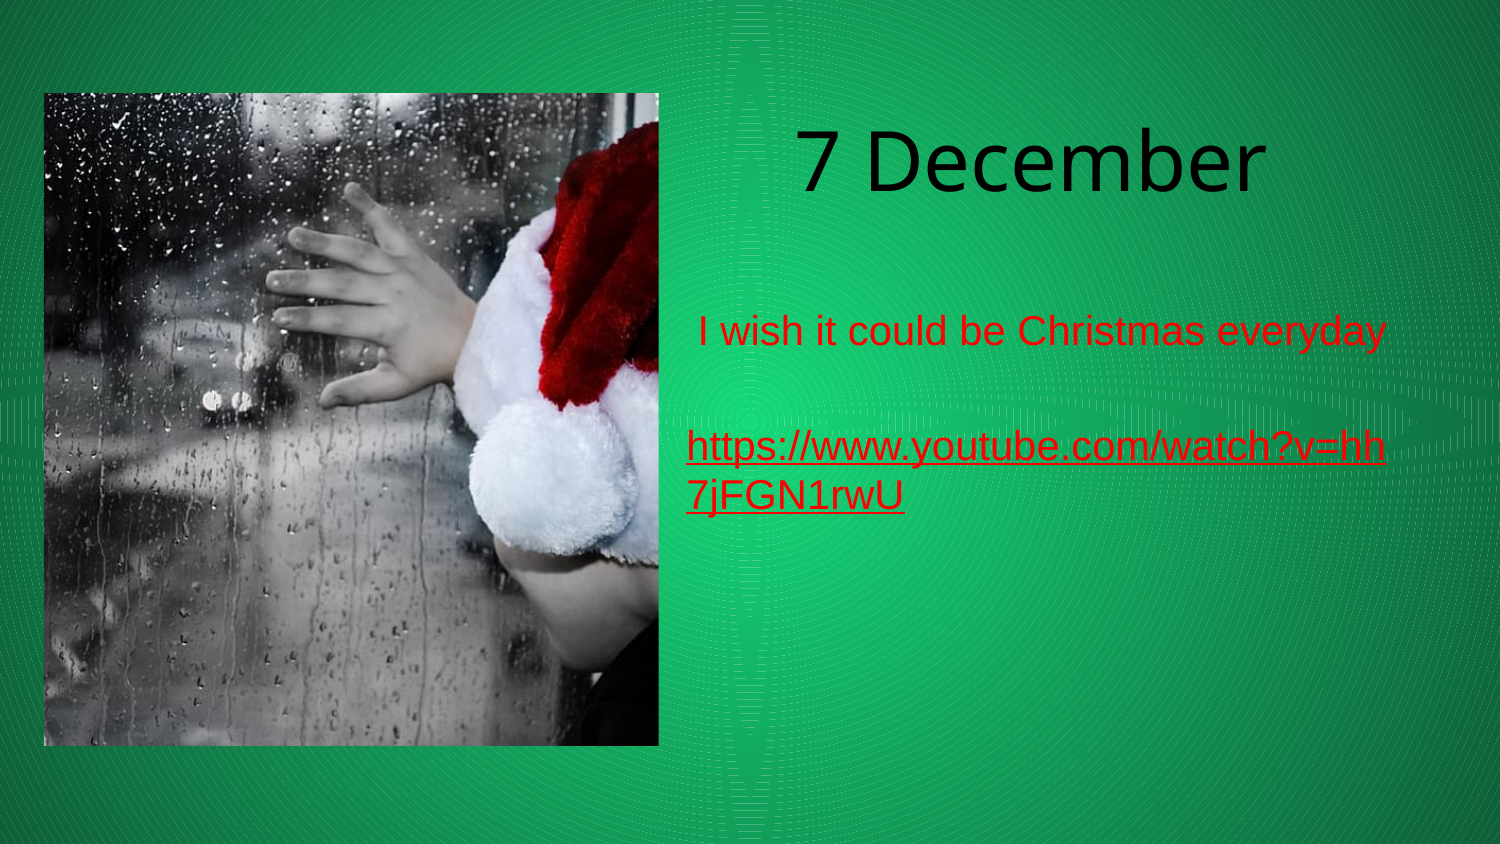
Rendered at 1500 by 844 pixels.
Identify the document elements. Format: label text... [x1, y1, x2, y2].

picture [43, 92, 659, 746]
text_box 7 December I wish it could be Christmas everyday https://www.youtube.com/watch?v=hh7jFGN1rwU [671, 93, 1414, 746]
